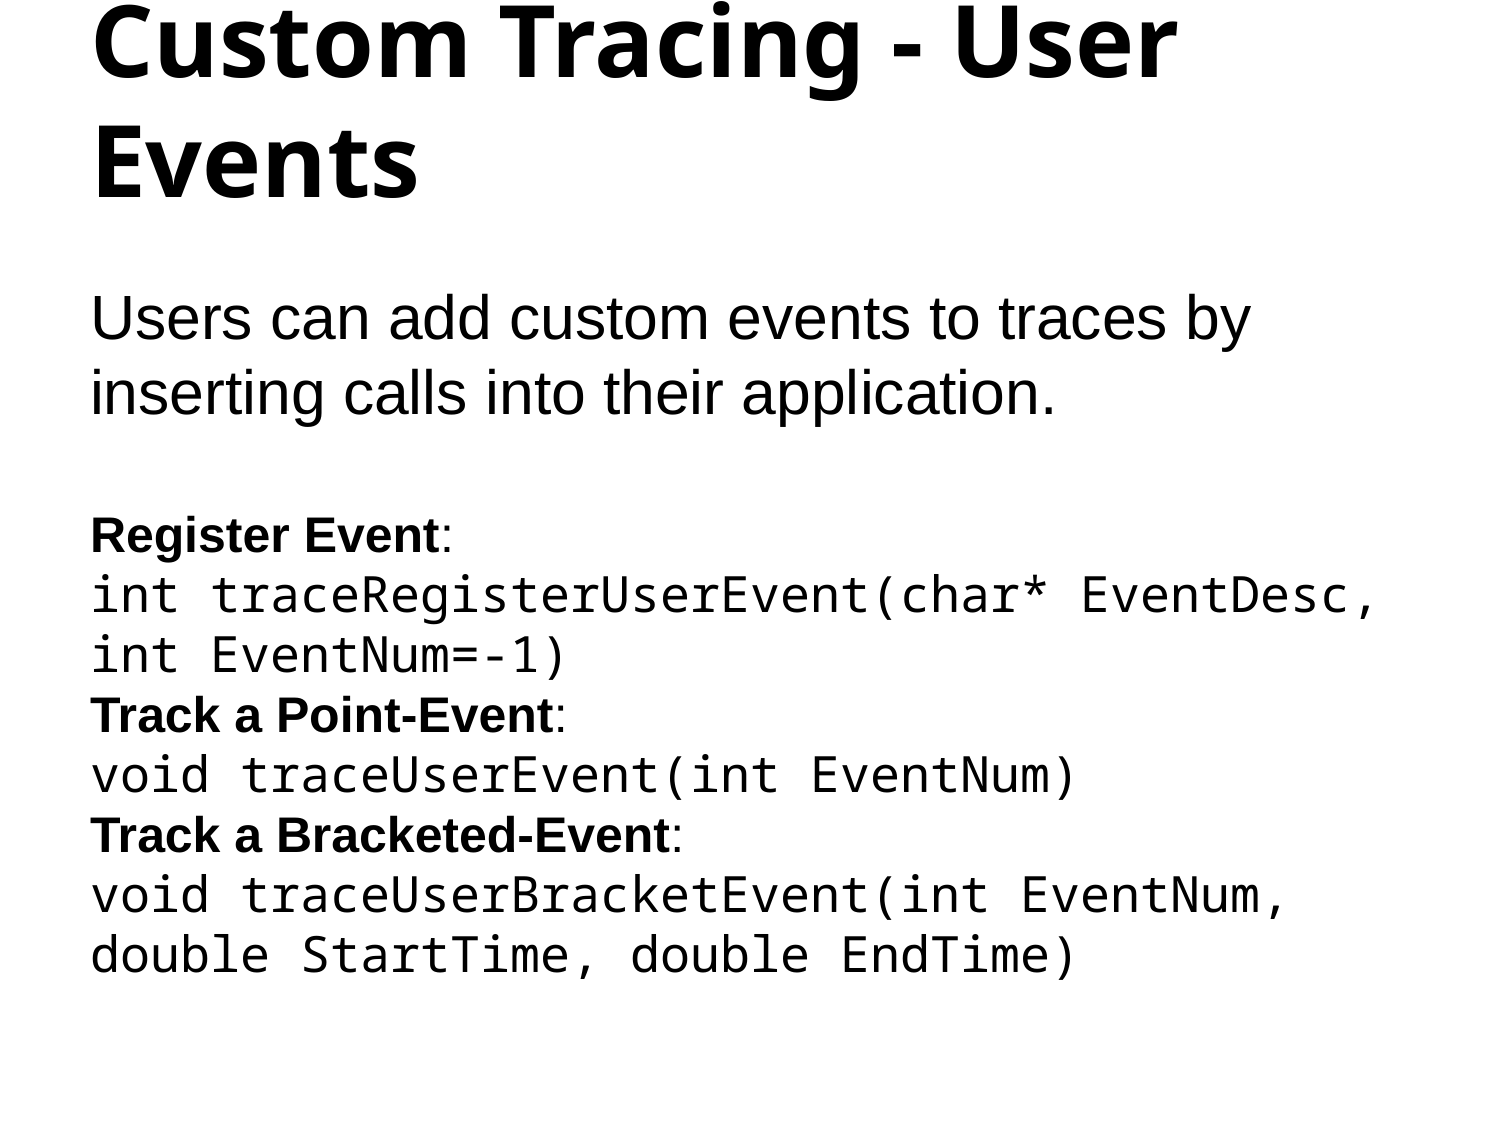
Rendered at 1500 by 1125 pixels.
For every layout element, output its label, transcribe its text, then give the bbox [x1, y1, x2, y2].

title Custom Tracing - User Events [75, 45, 1425, 233]
list Users can add custom events to traces by inserting calls into their application. Register Event: int traceRegisterUserEvent(char* EventDesc, int EventNum=-1) Track a Point-Event: void traceUserEvent(int EventNum) Track a Bracketed-Event: void traceUserBracketEvent(int EventNum, double StartTime, double EndTime) [75, 262, 1425, 1078]
